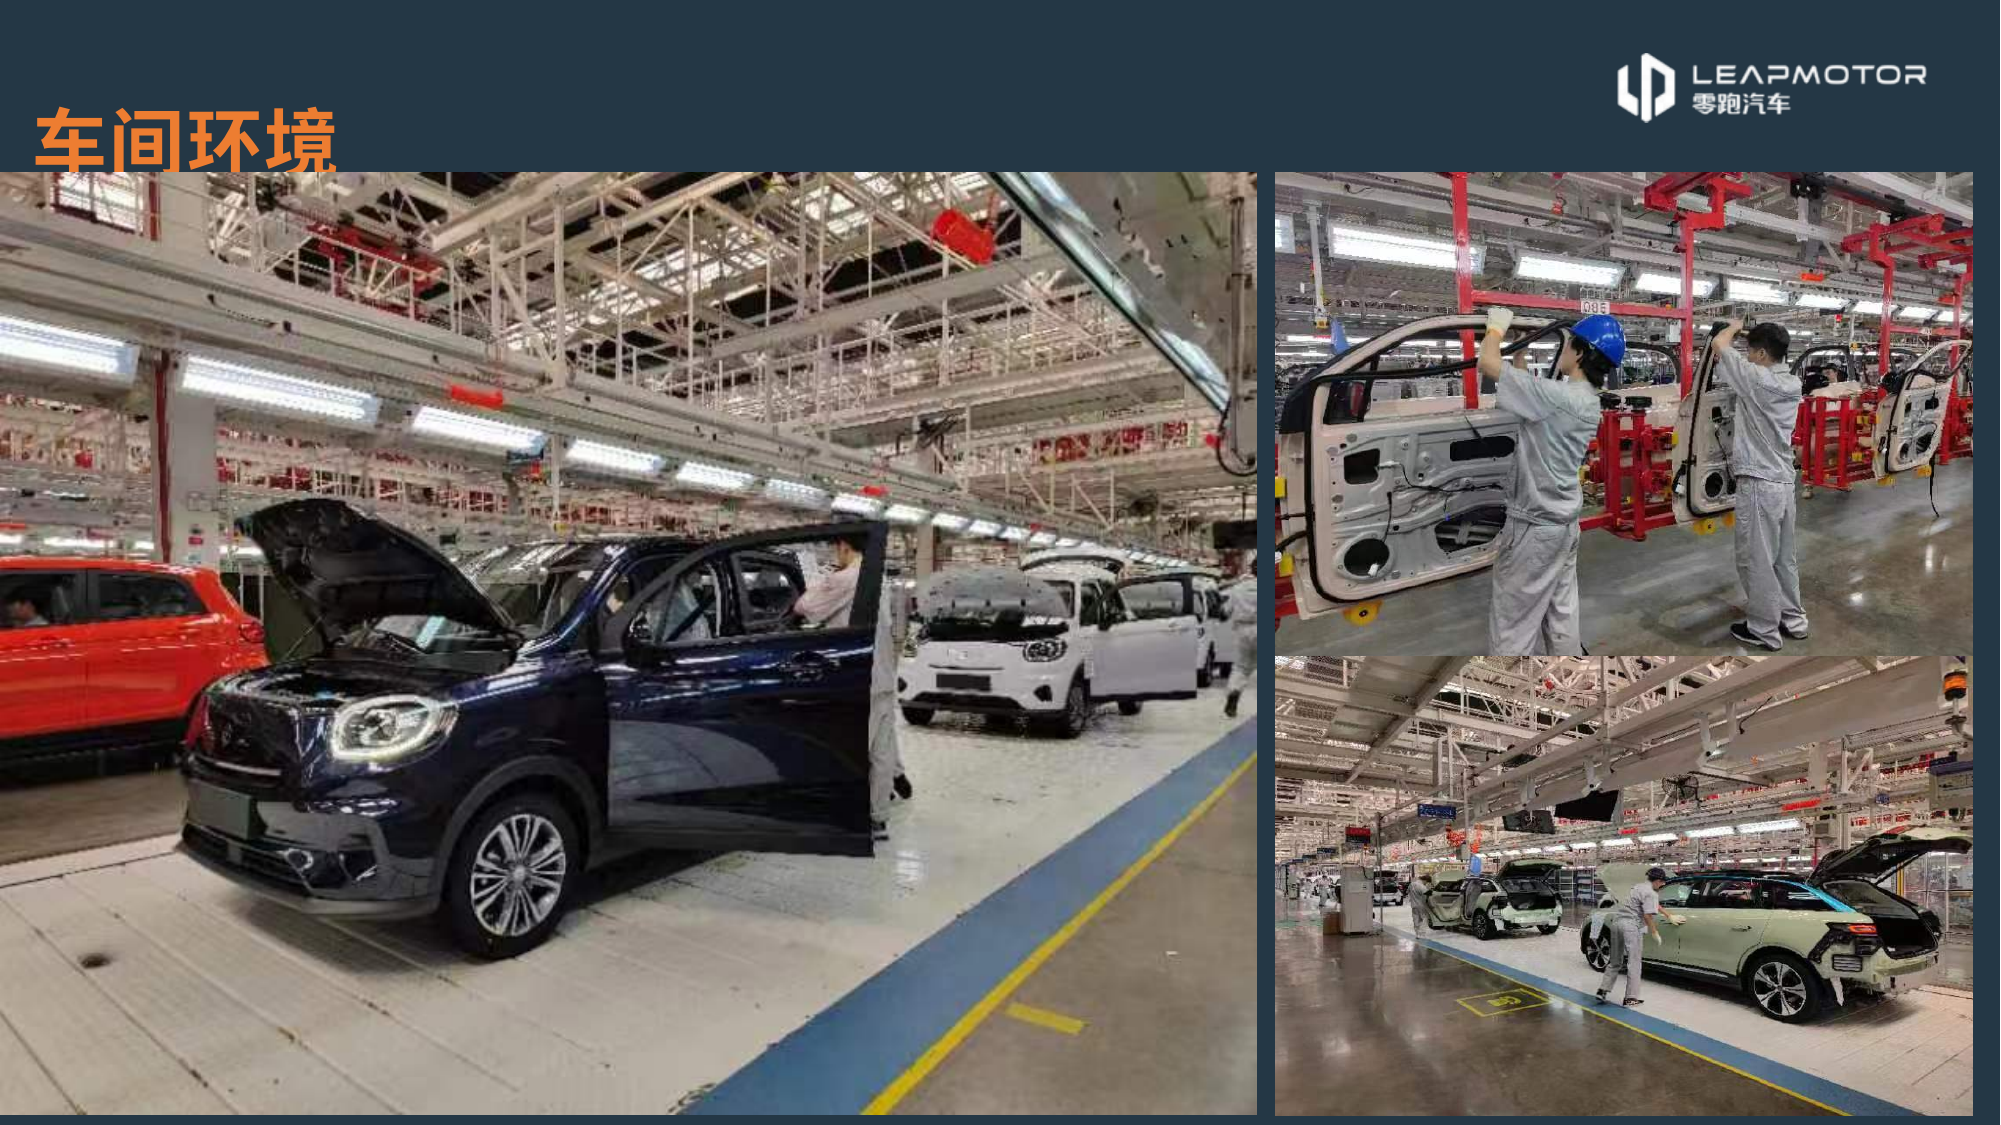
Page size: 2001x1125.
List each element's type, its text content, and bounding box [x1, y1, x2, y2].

picture [0, 172, 1257, 1116]
picture [1275, 172, 1973, 1116]
text_box [0, 0, 2000, 1125]
picture [1617, 53, 1929, 123]
text_box 车 间 环 境 [32, 21, 509, 172]
